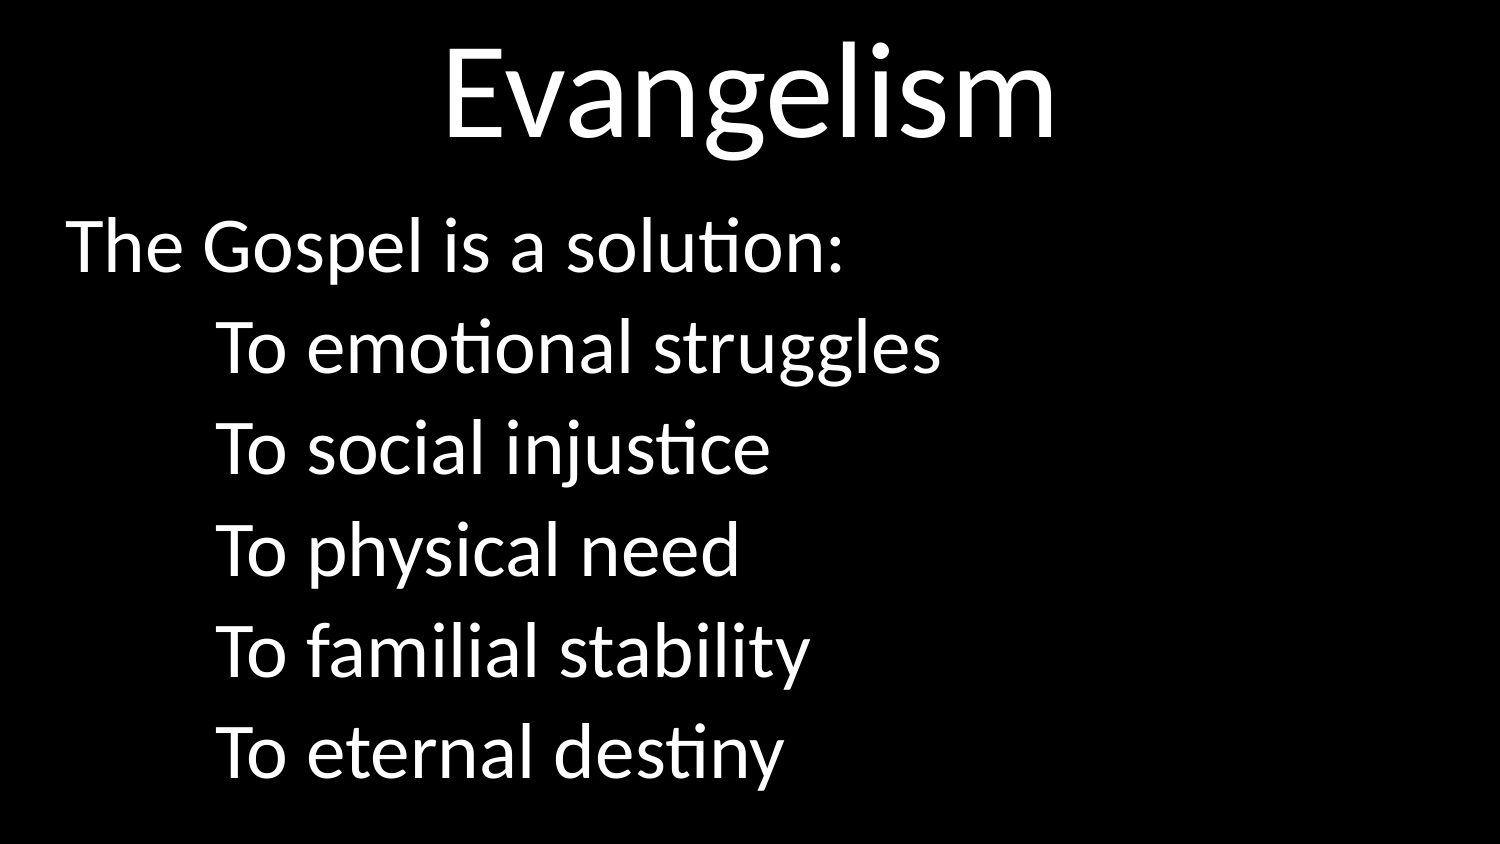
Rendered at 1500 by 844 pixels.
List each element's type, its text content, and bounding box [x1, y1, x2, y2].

title Evangelism [1, 3, 1500, 183]
list The Gospel is a solution: To emotional struggles To social injustice To physical need To familial stability To eternal destiny [50, 196, 1463, 844]
